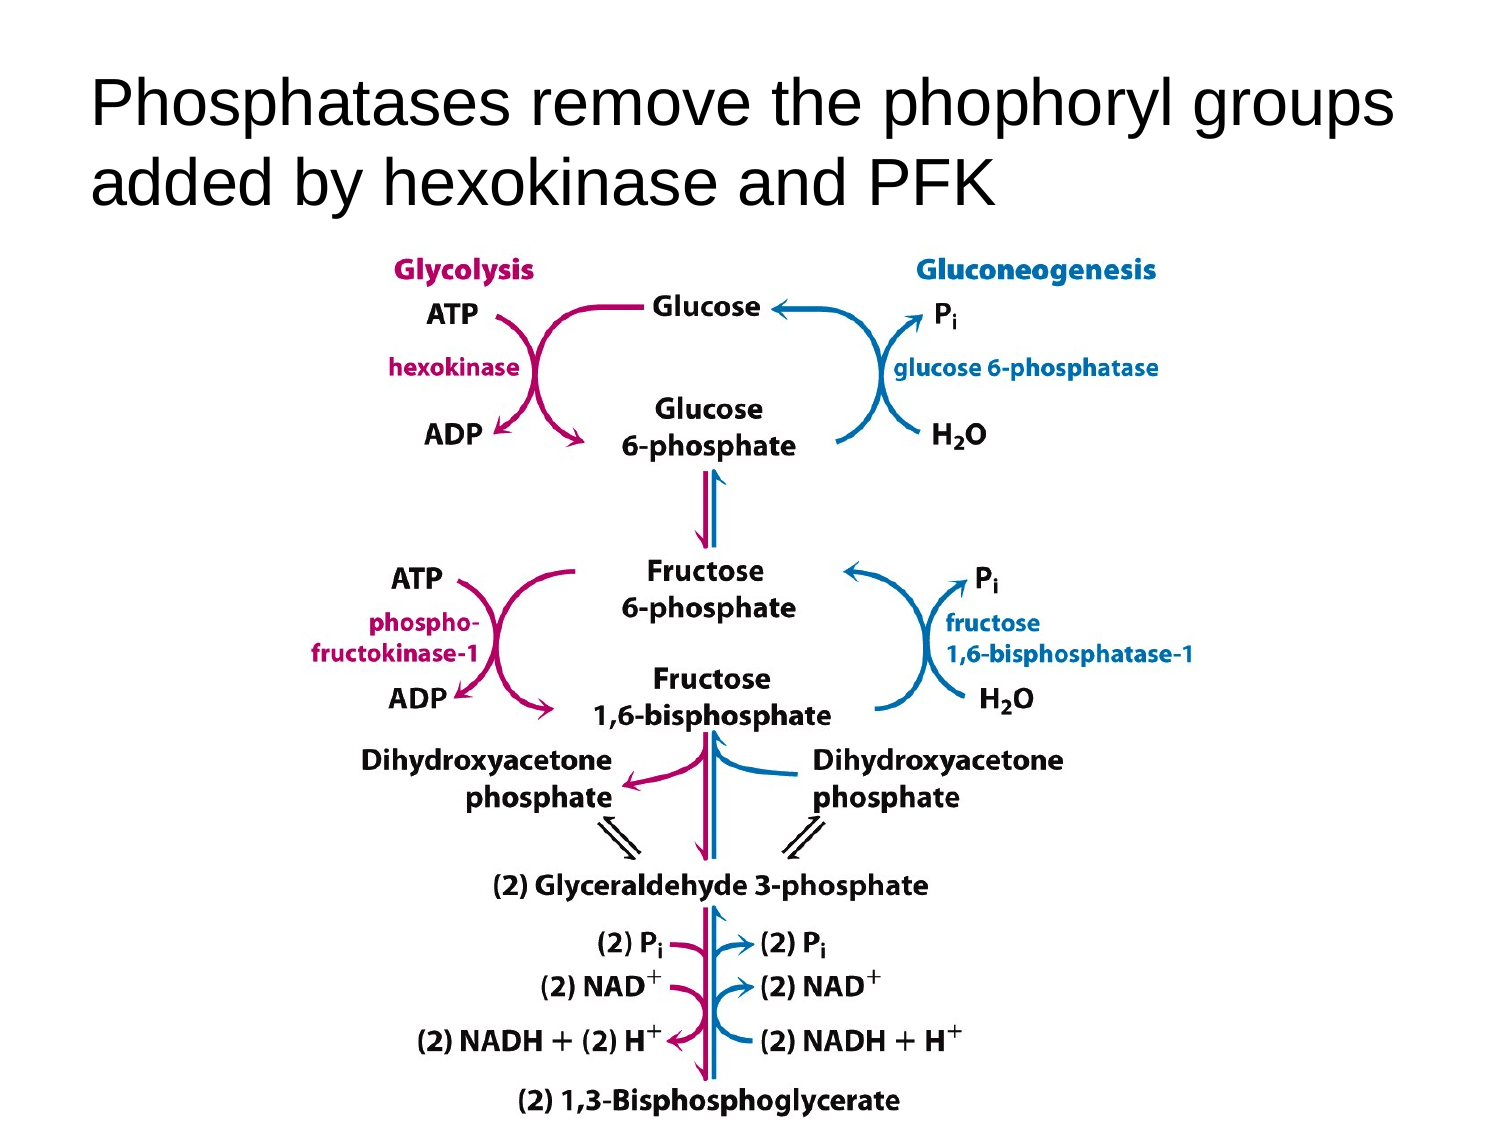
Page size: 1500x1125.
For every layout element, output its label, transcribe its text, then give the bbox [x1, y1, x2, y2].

title Phosphatases remove the phophoryl groups added by hexokinase and PFK [75, 45, 1425, 233]
picture [300, 245, 1200, 1125]
